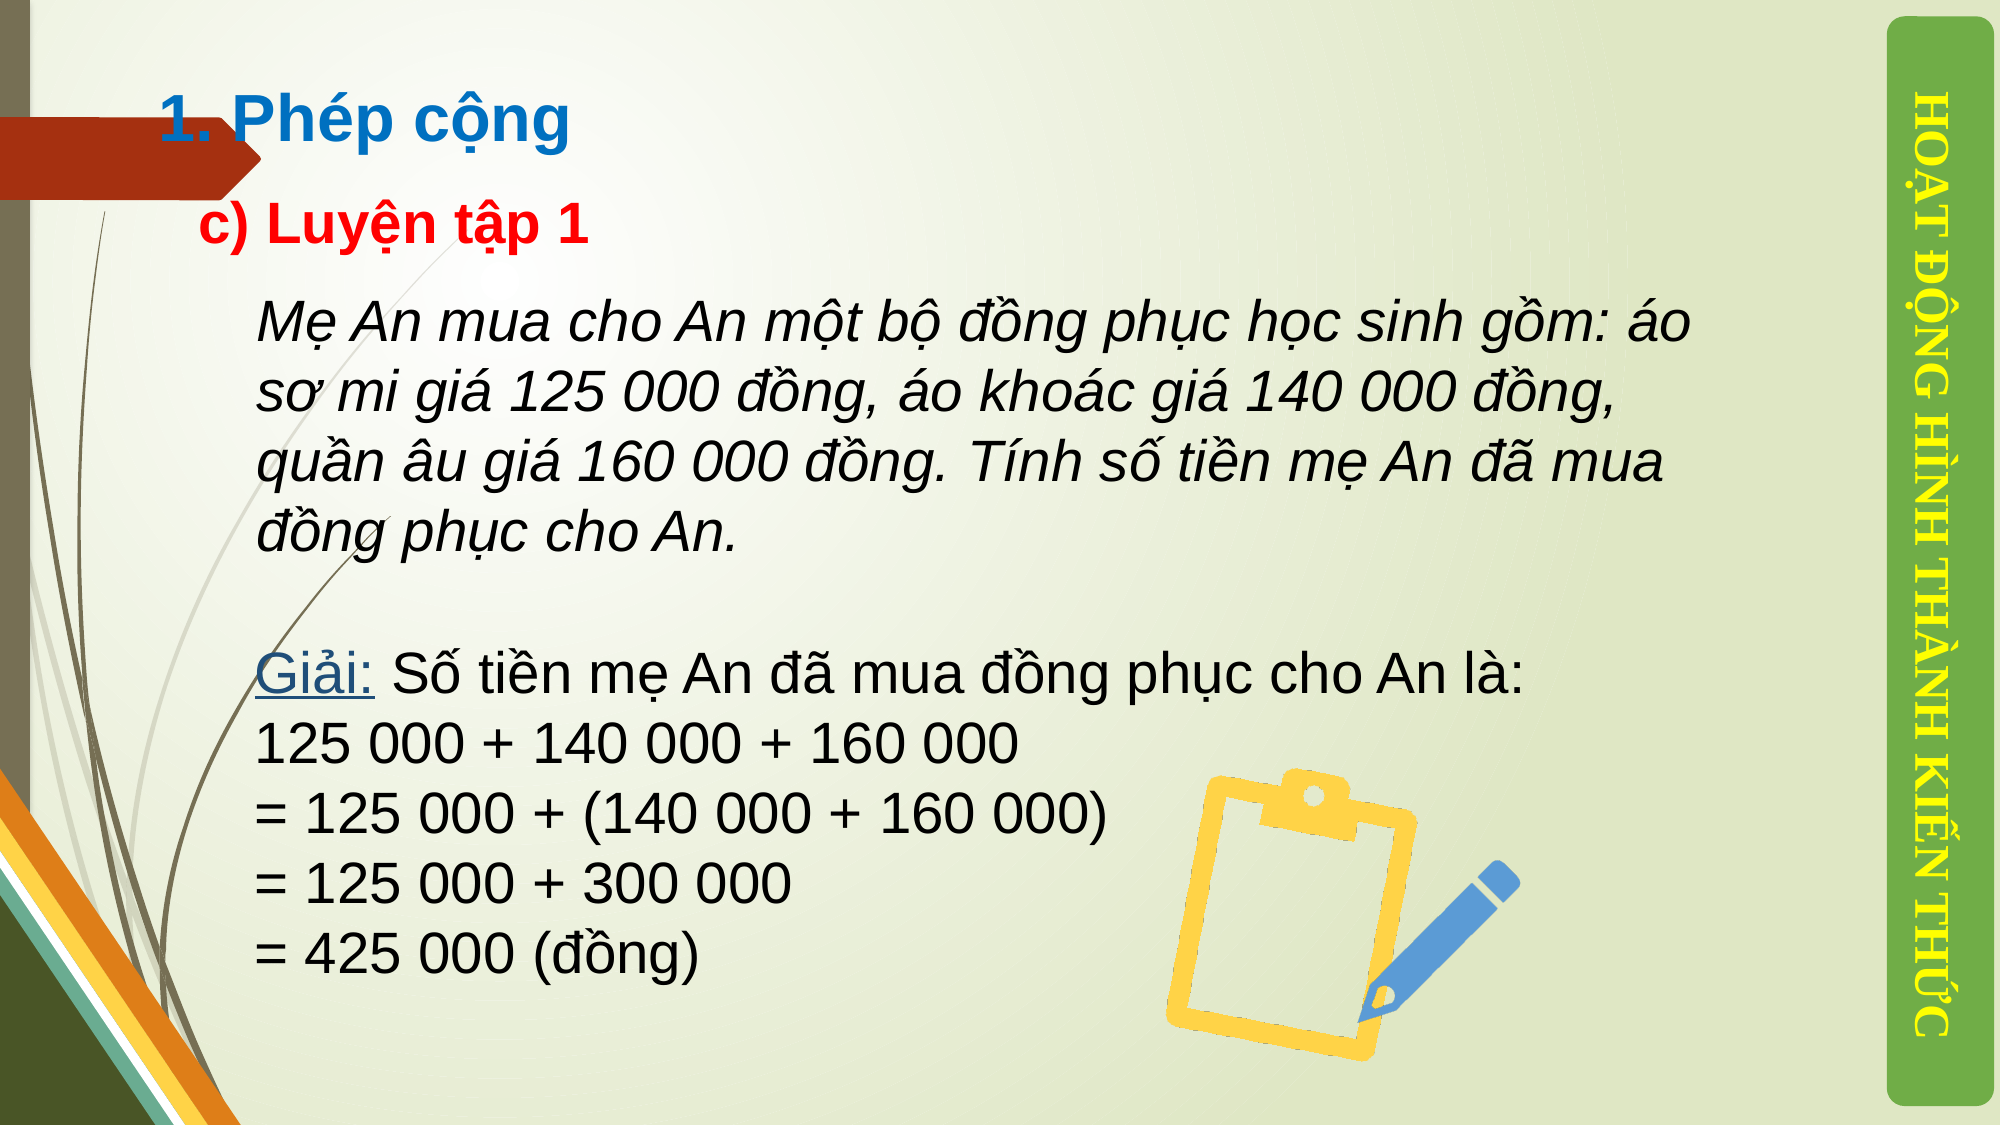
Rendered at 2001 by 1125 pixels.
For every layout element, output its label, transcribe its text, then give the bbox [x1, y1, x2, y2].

text_box 1. Phép cộng [143, 67, 1809, 163]
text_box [0, 790, 342, 1125]
text_box c) Luyện tập 1 [183, 178, 1684, 296]
text_box Mẹ An mua cho An một bộ đồng phục học sinh gồm: áo sơ mi giá 125 000 đồng, áo khoác giá 140 000 đồng, quần âu giá 160 000 đồng. Tính số tiền mẹ An đã mua đồng phục cho An. [241, 275, 1778, 571]
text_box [1374, 527, 2000, 636]
text_box Giải: Số tiền mẹ An đã mua đồng phục cho An là: 125 000 + 140 000 + 160 000 = 125 000 + (140 000 + 160 000) = 125 000 + 300 000 = 425 000 (đồng) [240, 627, 1850, 993]
picture [1101, 715, 1536, 1100]
